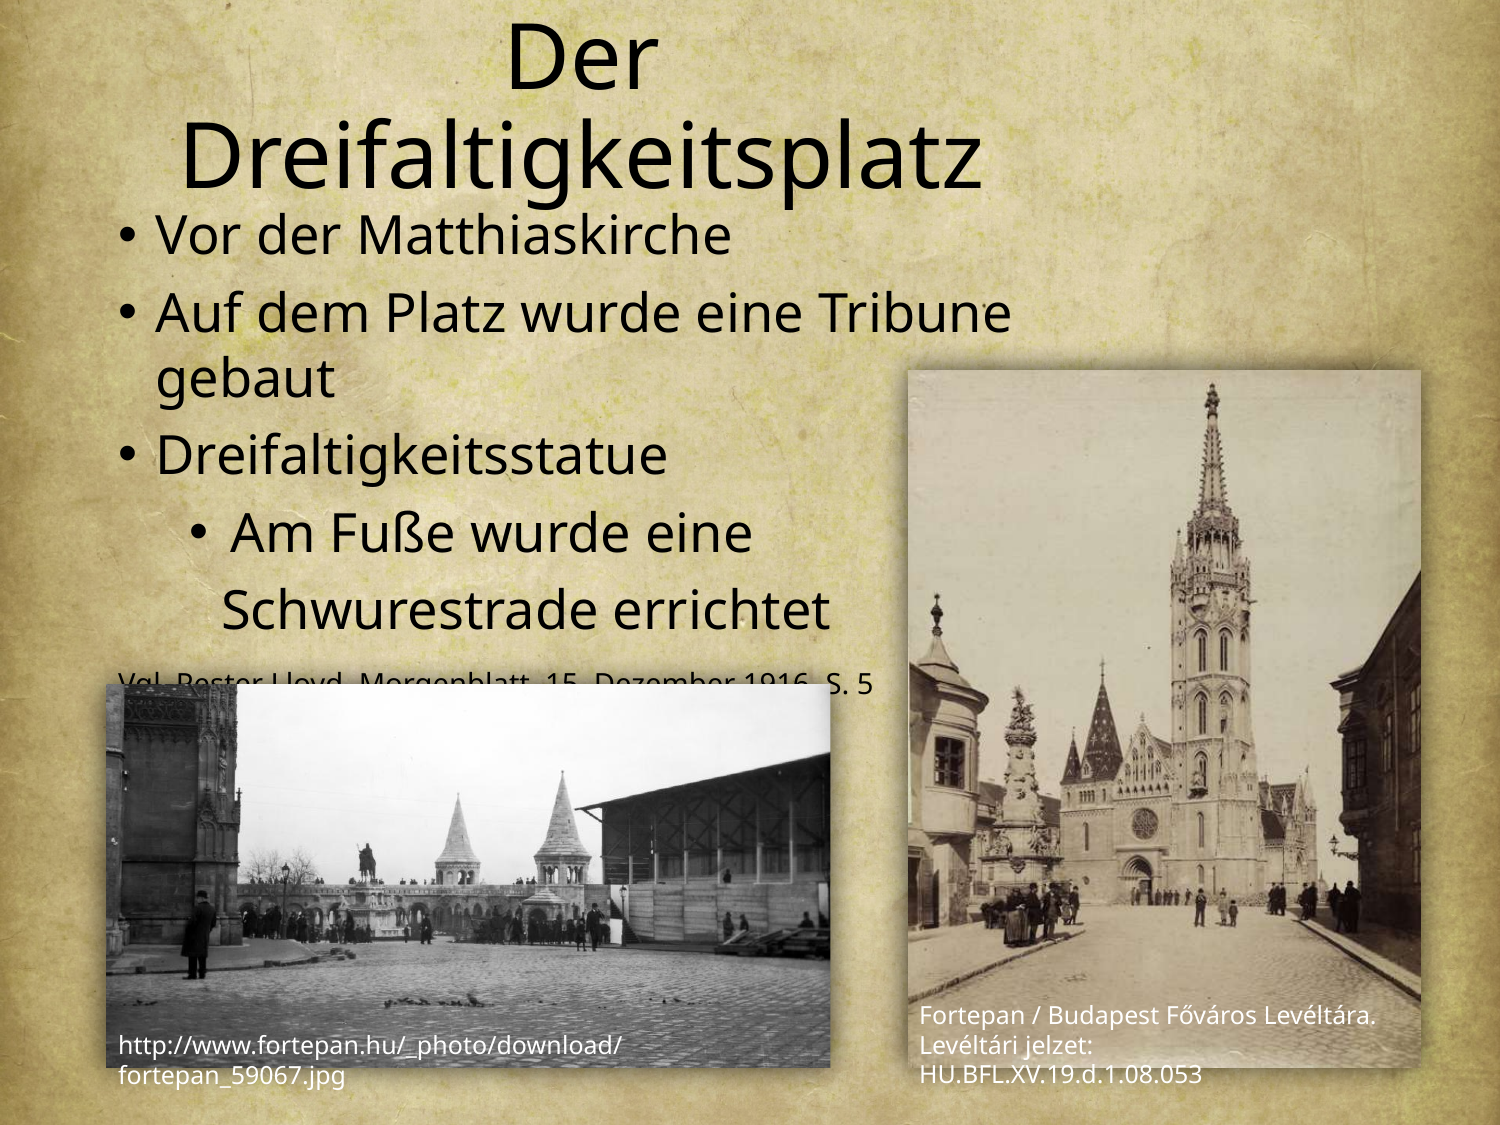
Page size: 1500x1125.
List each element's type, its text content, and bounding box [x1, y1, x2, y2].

title Der Dreifaltigkeitsplatz [103, 57, 1061, 162]
picture [103, 684, 831, 1068]
picture [907, 370, 1421, 1068]
list Vor der Matthiaskirche Auf dem Platz wurde eine Tribune gebaut Dreifaltigkeitsstatue Am Fuße wurde eine Schwurestrade errichtet Vgl. Pester Lloyd, Morgenblatt, 15. Dezember 1916, S. 5 [103, 193, 1095, 685]
